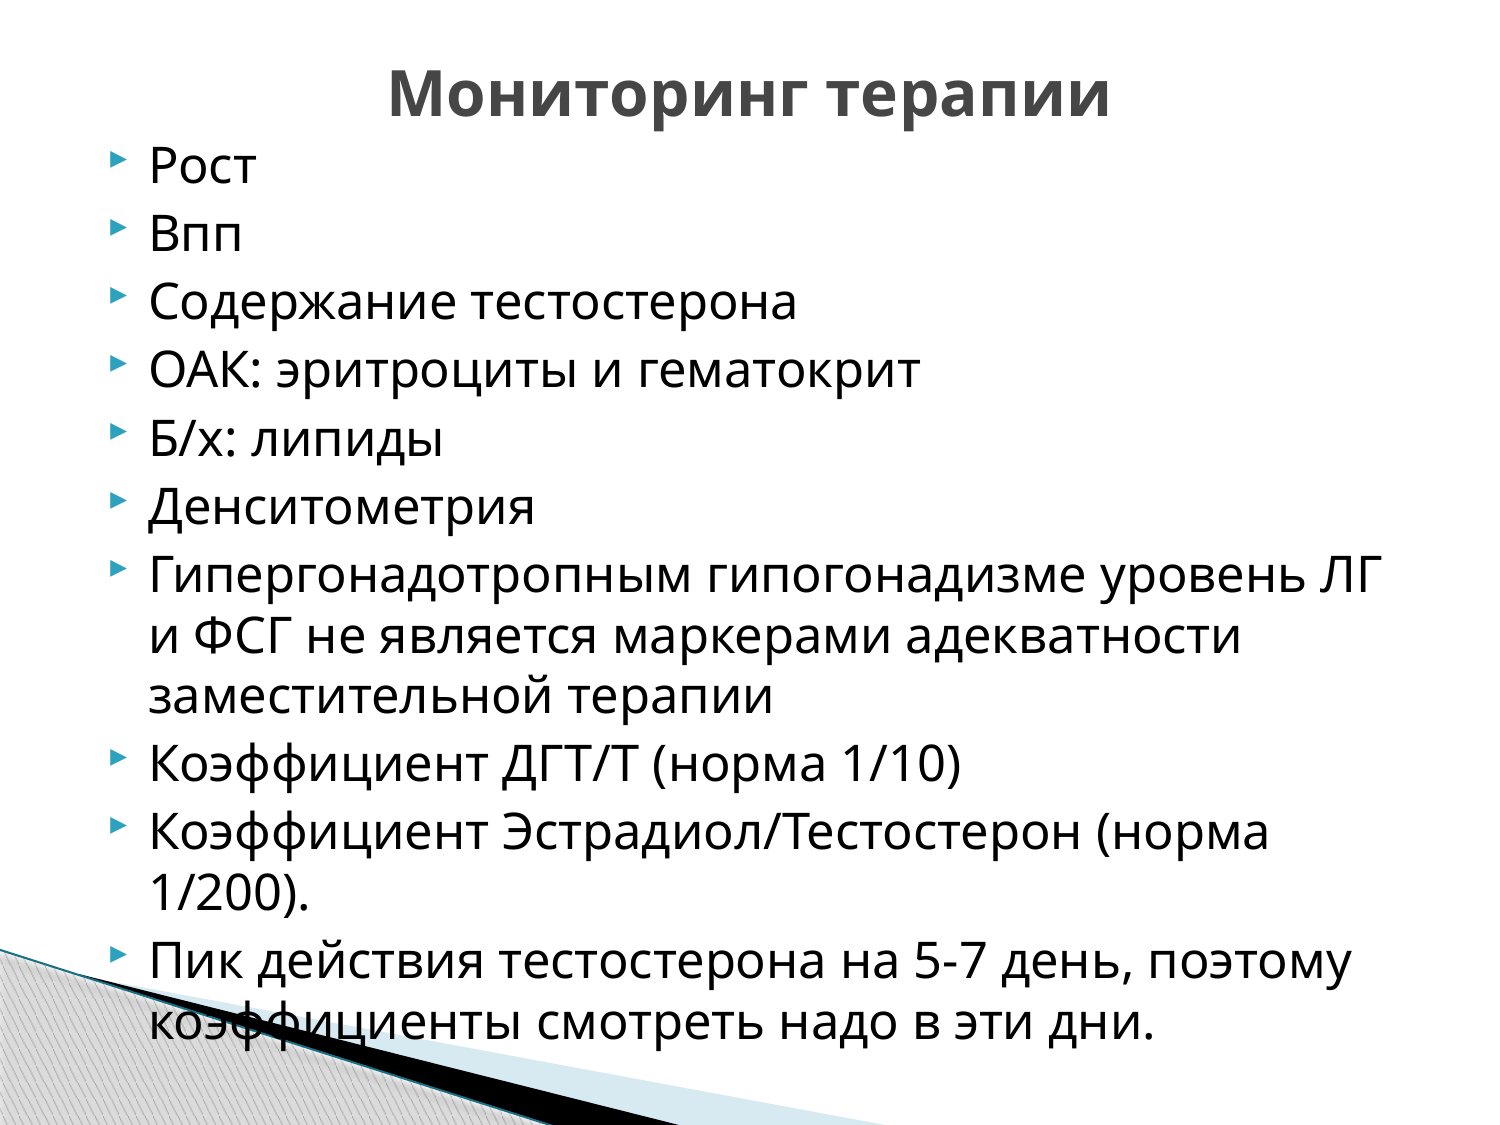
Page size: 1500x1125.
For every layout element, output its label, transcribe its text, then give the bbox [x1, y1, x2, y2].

title Мониторинг терапии [75, 45, 1425, 138]
list Рост Впп Содержание тестостерона ОАК: эритроциты и гематокрит Б/х: липиды Денситометрия Гипергонадотропным гипогонадизме уровень ЛГ и ФСГ не является маркерами адекватности заместительной терапии Коэффициент ДГТ/Т (норма 1/10) Коэффициент Эстрадиол/Тестостерон (норма 1/200). Пик действия тестостерона на 5-7 день, поэтому коэффициенты смотреть надо в эти дни. [75, 138, 1425, 1059]
